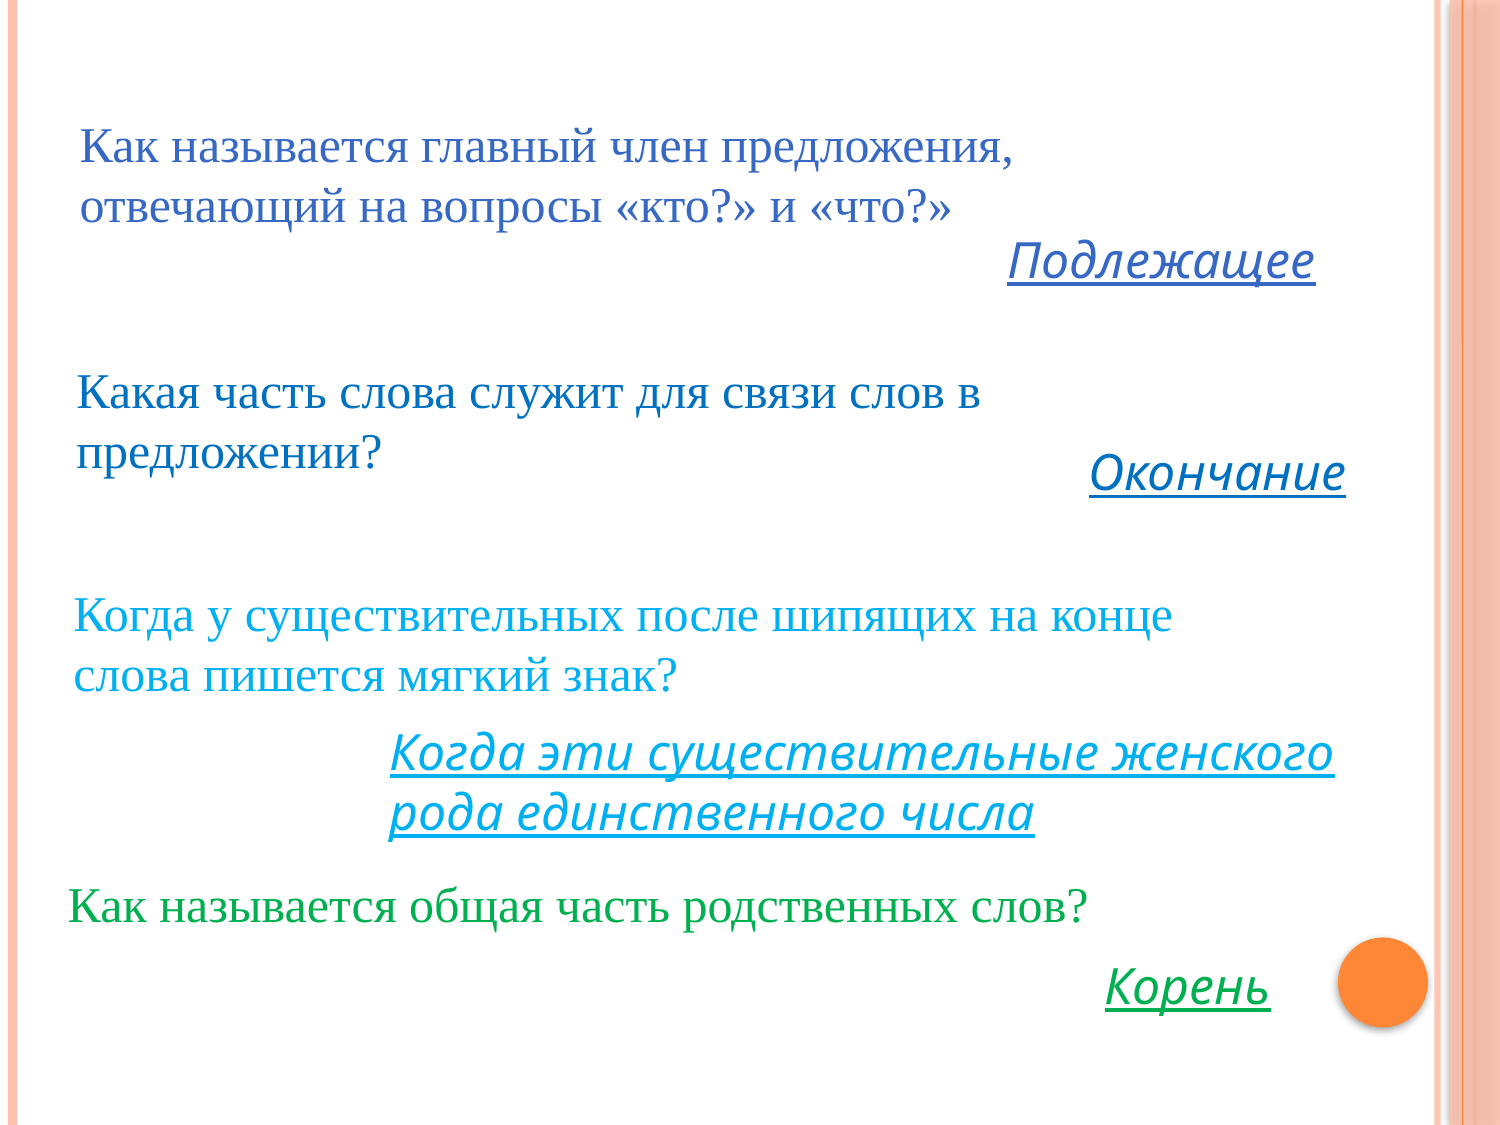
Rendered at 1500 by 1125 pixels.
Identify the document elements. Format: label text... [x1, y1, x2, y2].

text_box Подлежащее [992, 220, 1331, 296]
text_box Какая часть слова служит для связи слов в предложении? [61, 351, 1140, 487]
text_box Корень [1089, 947, 1360, 1022]
text_box Как называется главный член предложения, отвечающий на вопросы «кто?» и «что?» [64, 105, 1132, 241]
text_box Когда у существительных после шипящих на конце слова пишется мягкий знак? [58, 573, 1278, 709]
text_box Окончание [1073, 433, 1362, 509]
text_box Когда эти существительные женского рода единственного числа [375, 712, 1393, 848]
text_box Как называется общая часть родственных слов? [53, 865, 1225, 940]
